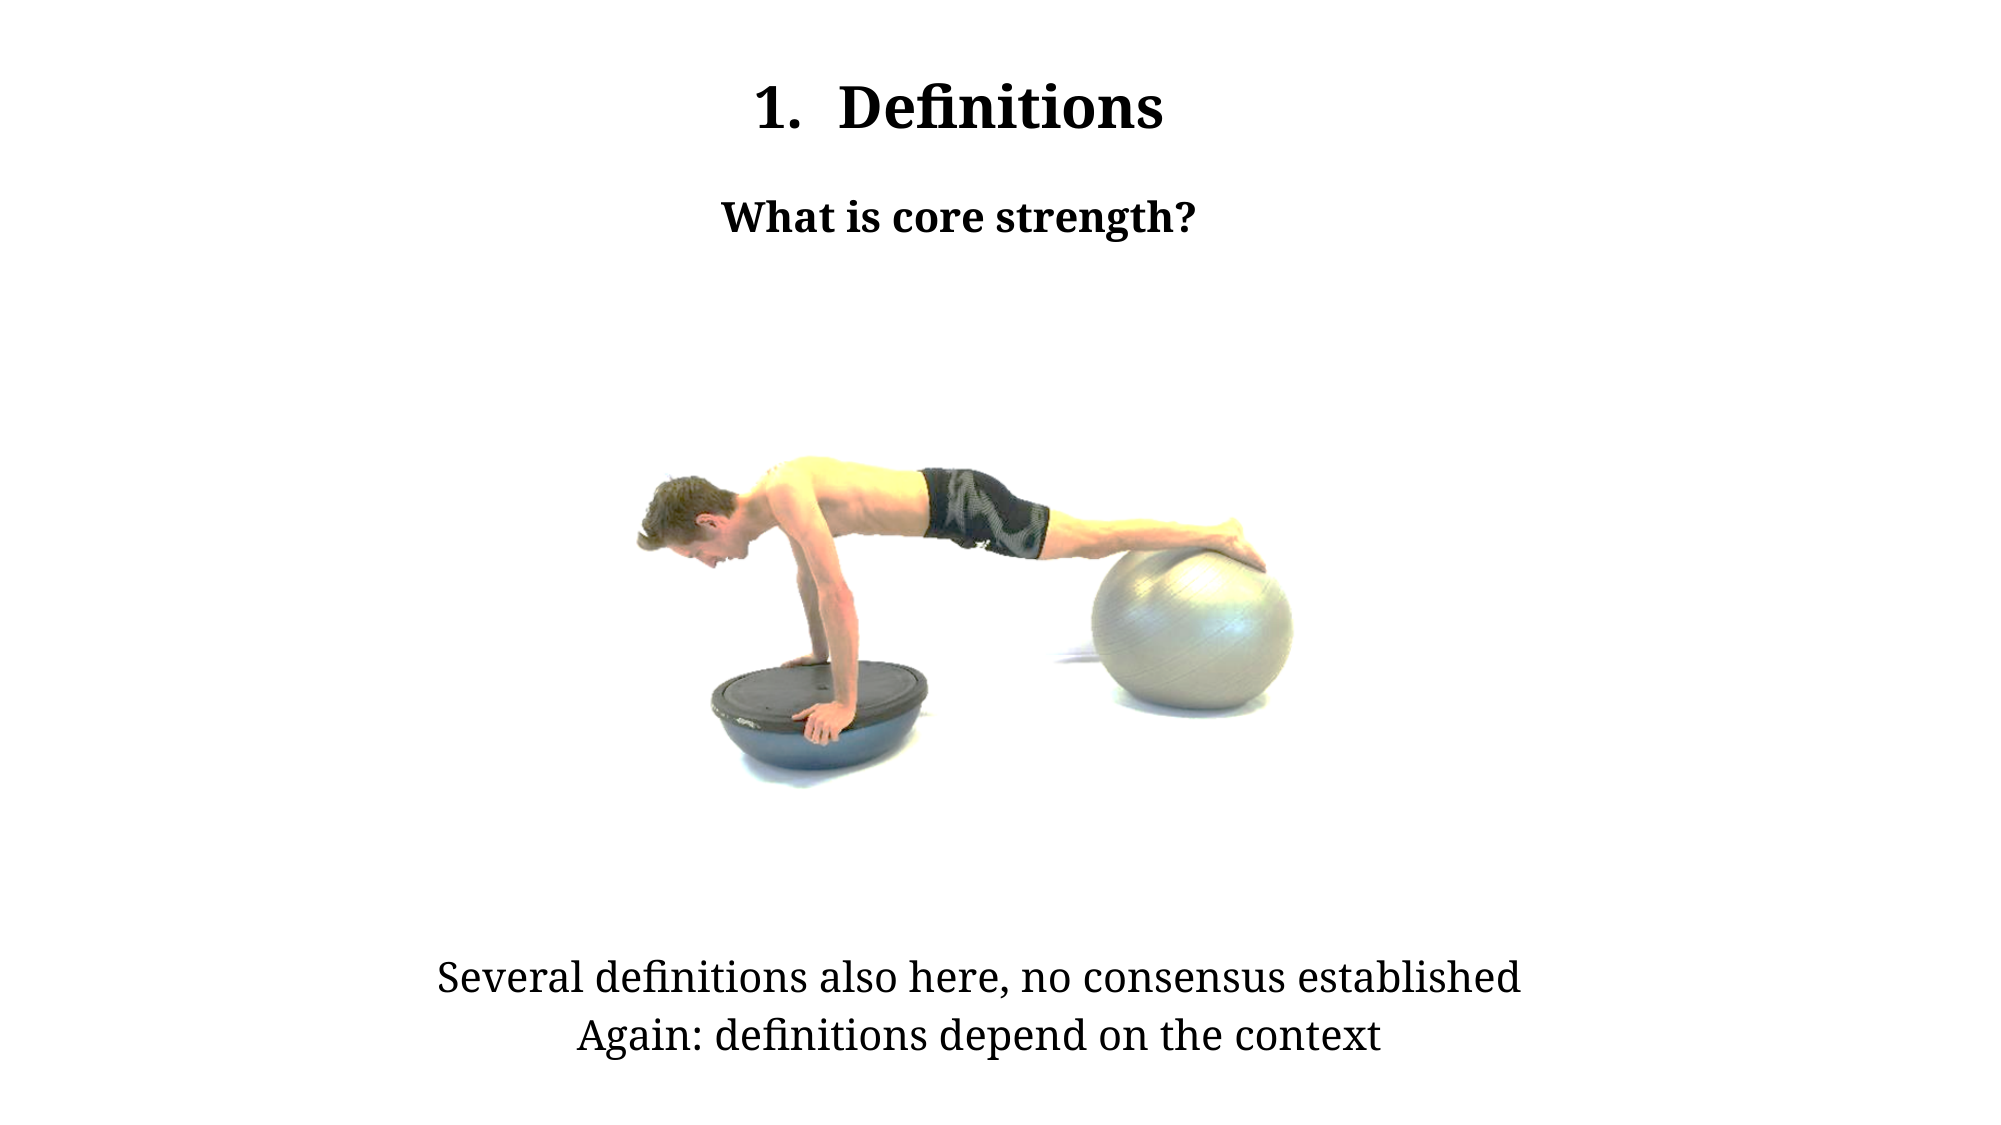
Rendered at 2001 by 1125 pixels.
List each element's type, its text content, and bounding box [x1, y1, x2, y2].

text_box Several definitions also here, no consensus established Again: definitions depend on the context [390, 943, 1569, 1045]
text_box Definitions What is core strength? [238, 76, 1680, 236]
picture [630, 448, 1304, 790]
